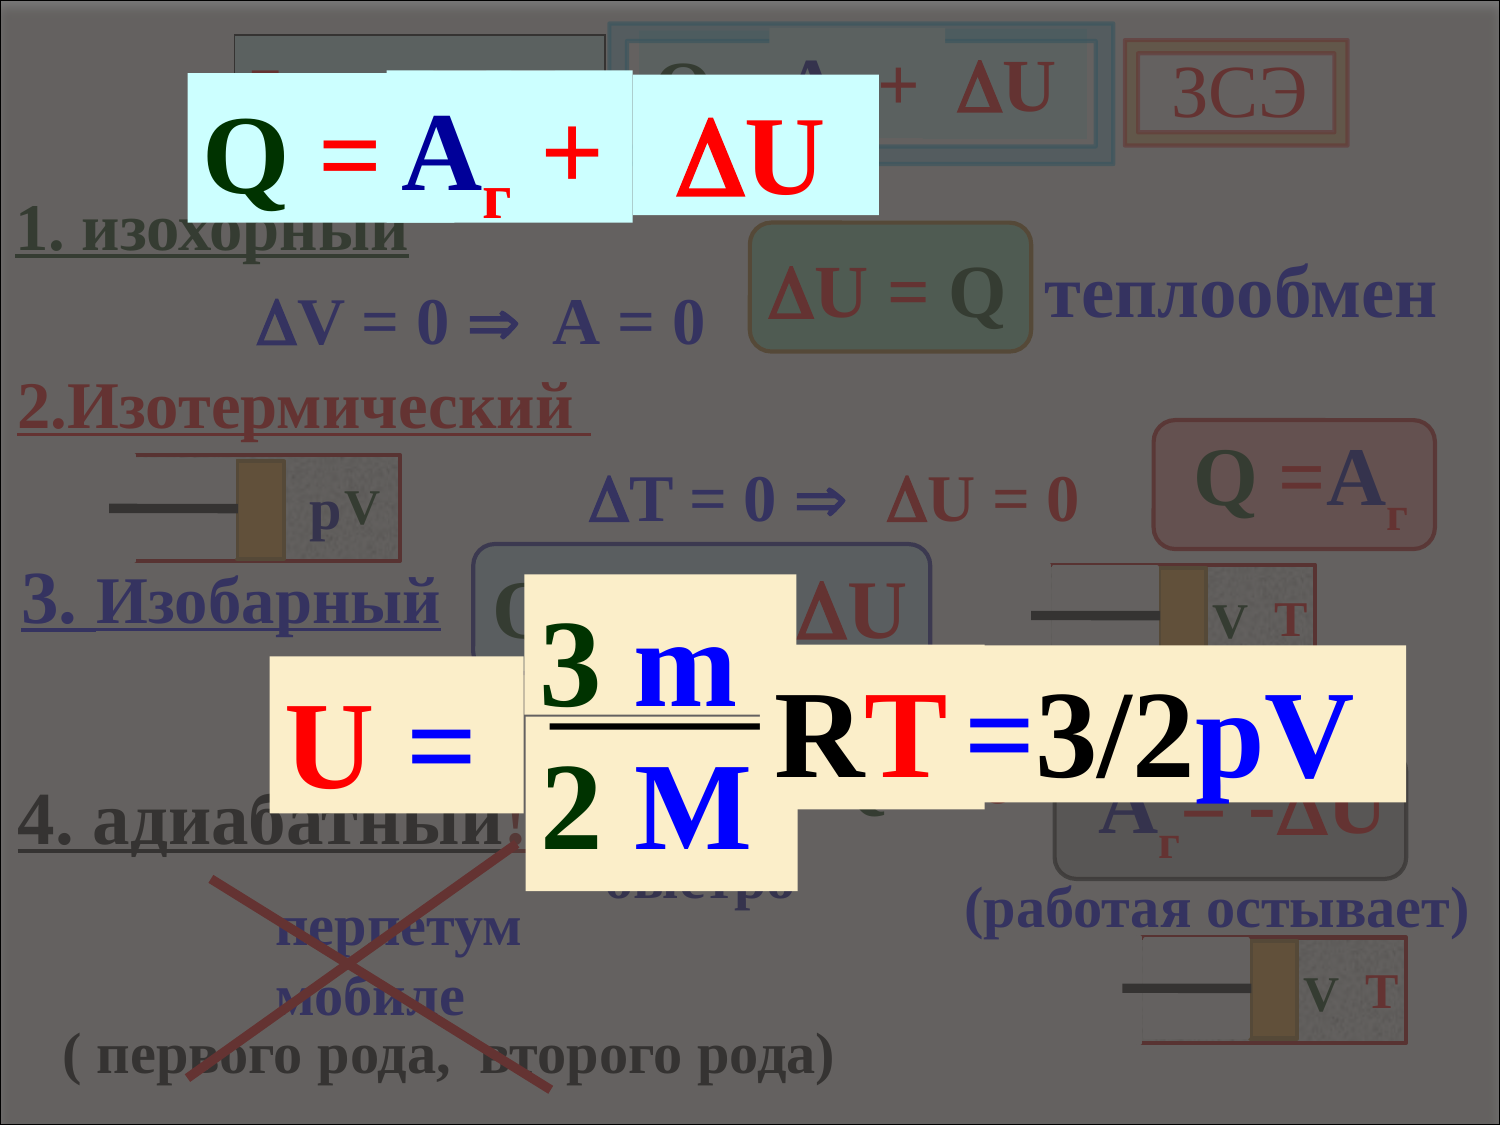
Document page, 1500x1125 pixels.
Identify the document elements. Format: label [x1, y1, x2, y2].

text_box [0, 0, 1500, 1125]
